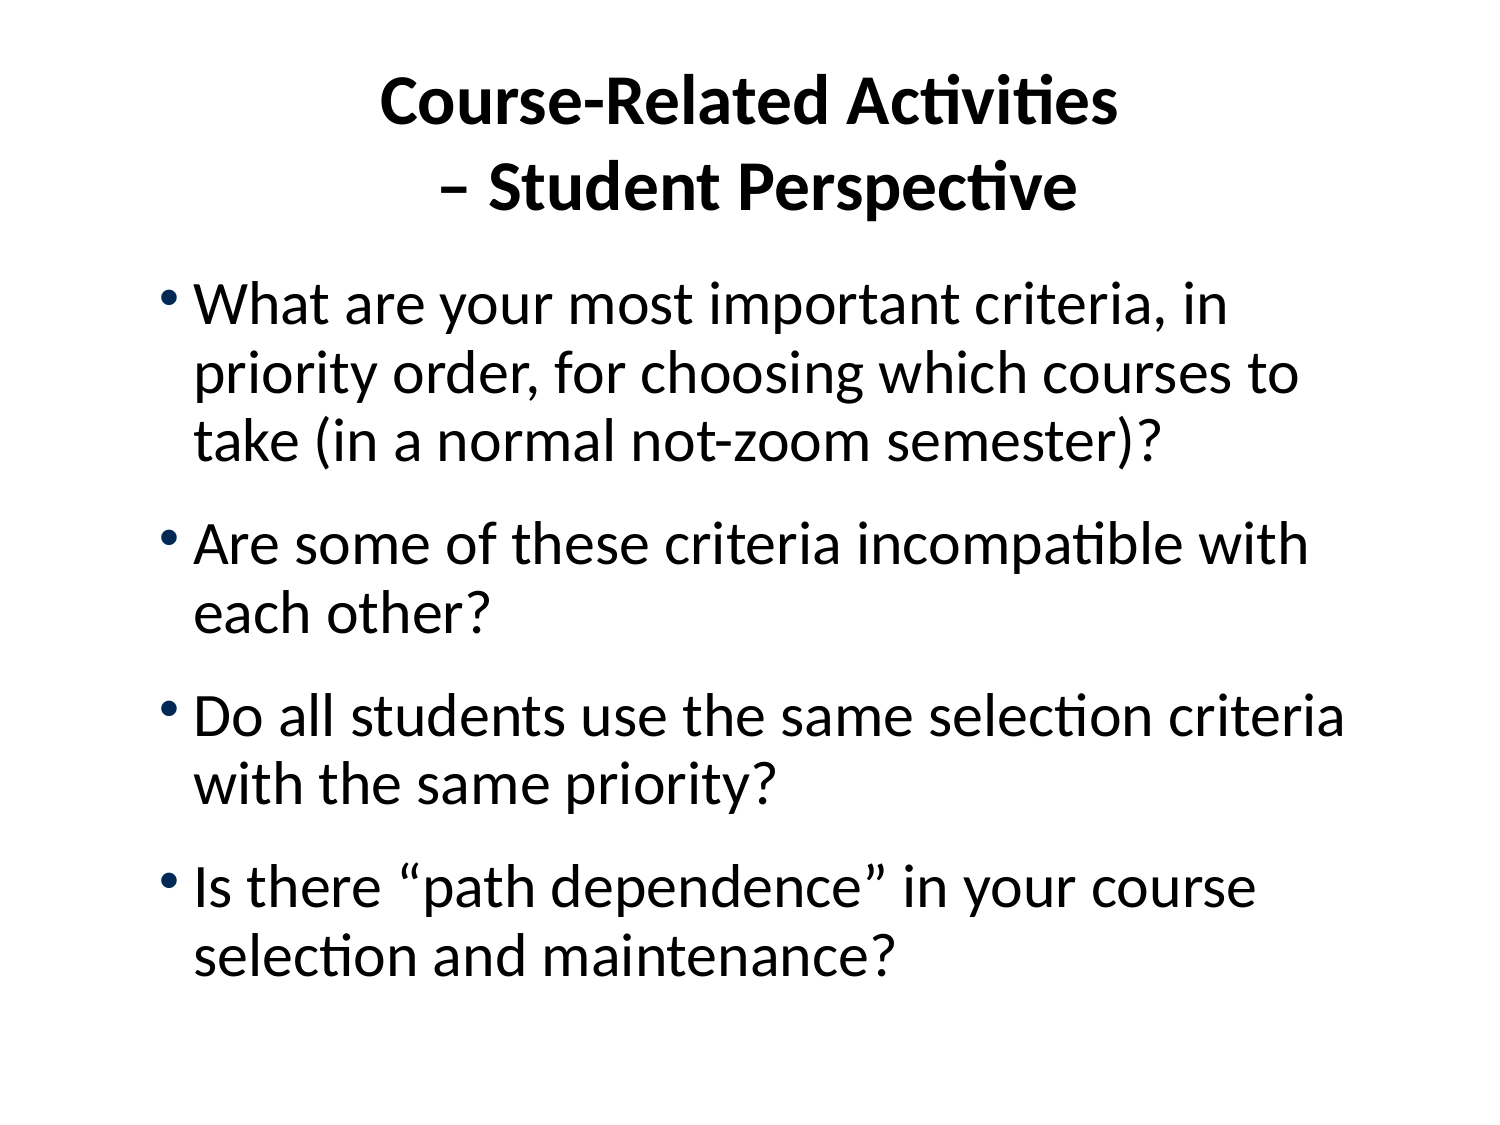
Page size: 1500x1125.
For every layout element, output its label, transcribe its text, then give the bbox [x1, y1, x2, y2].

title Course-Related Activities – Student Perspective [75, 45, 1425, 233]
list What are your most important criteria, in priority order, for choosing which courses to take (in a normal not-zoom semester)? Are some of these criteria incompatible with each other? Do all students use the same selection criteria with the same priority? Is there “path dependence” in your course selection and maintenance? [75, 262, 1425, 1005]
